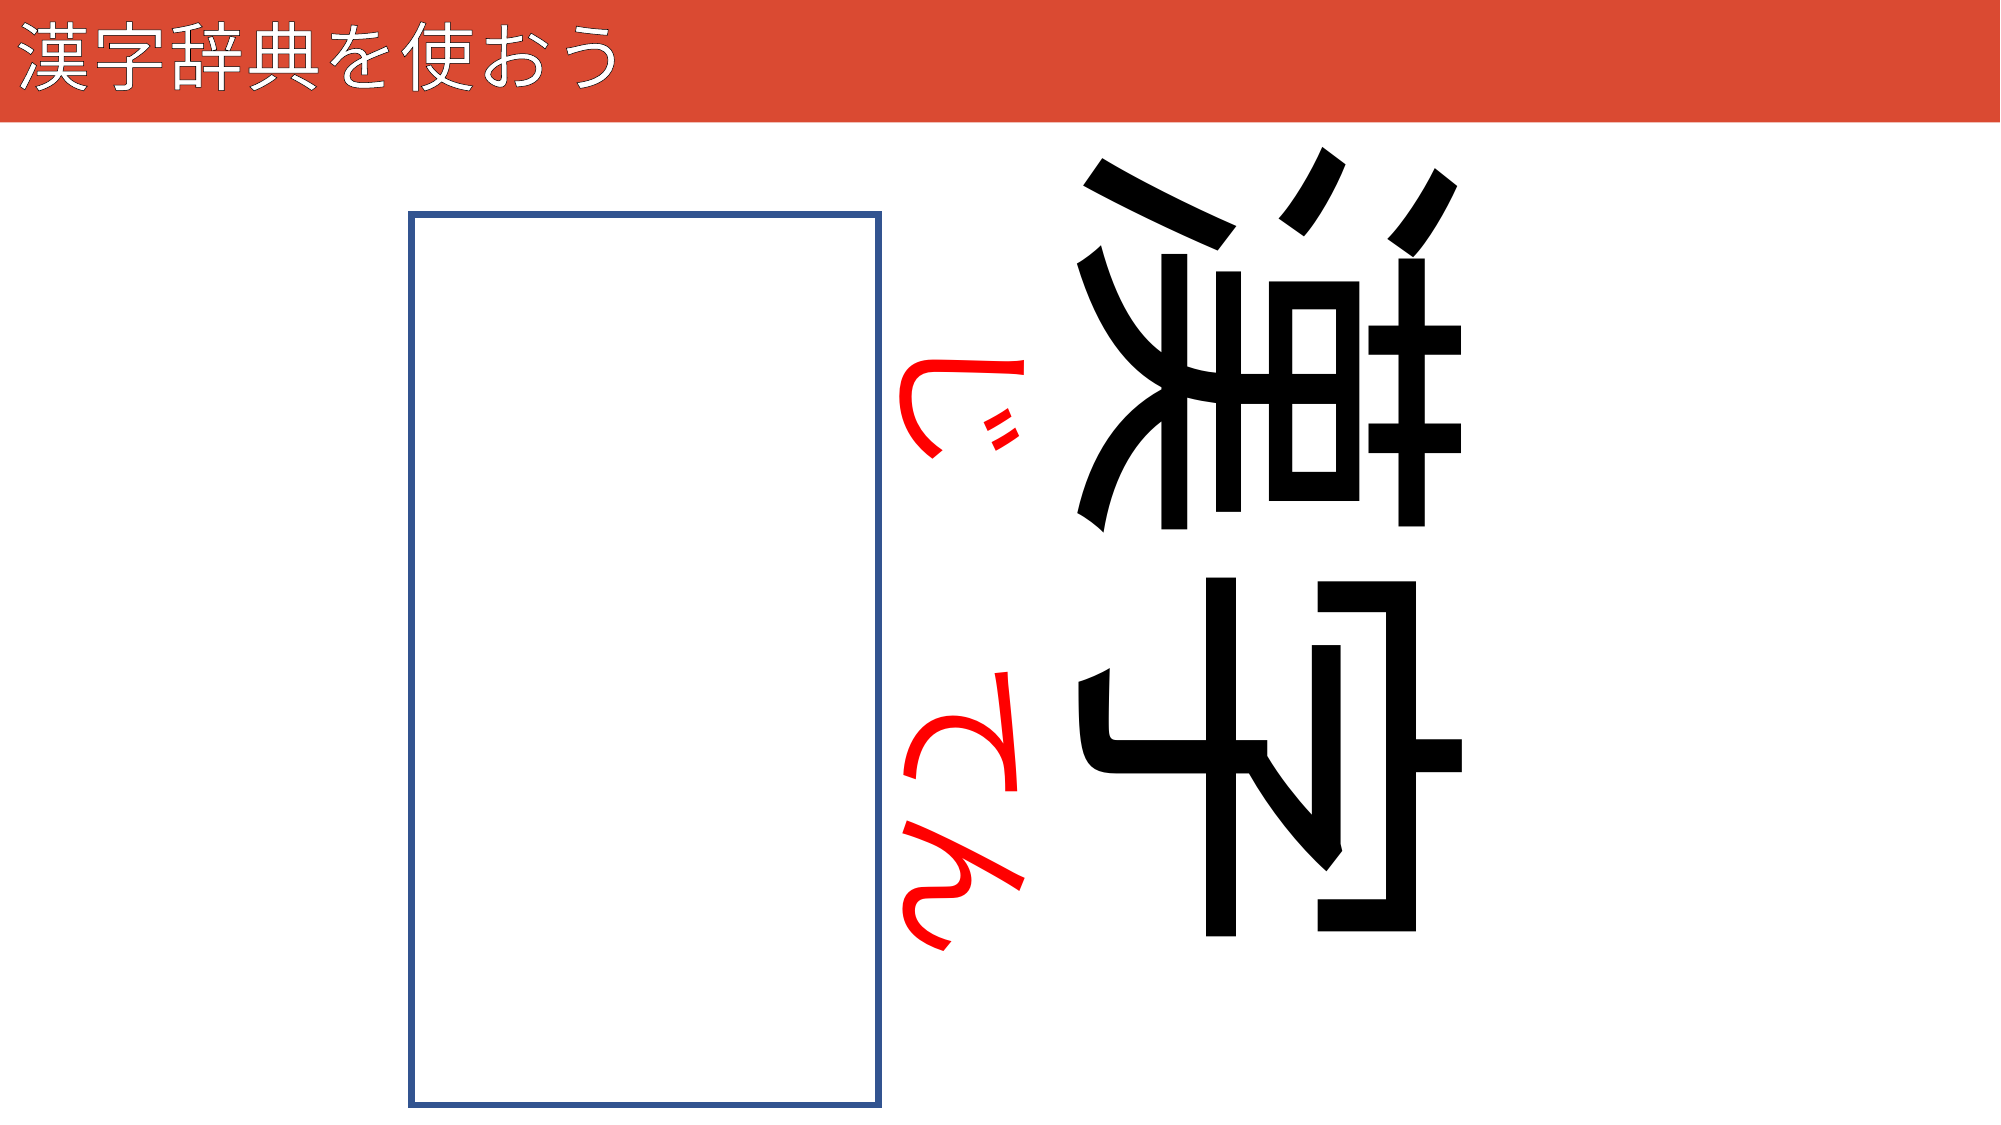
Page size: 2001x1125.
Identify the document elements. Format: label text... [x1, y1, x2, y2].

text_box 漢字 [999, 116, 1536, 1047]
slide_number 18 [1712, 0, 2000, 123]
text_box じ てん [880, 311, 999, 1009]
text_box [411, 213, 880, 1106]
title 漢字辞典を使おう [0, 0, 1712, 123]
text_box 辞典 [367, 245, 903, 1125]
